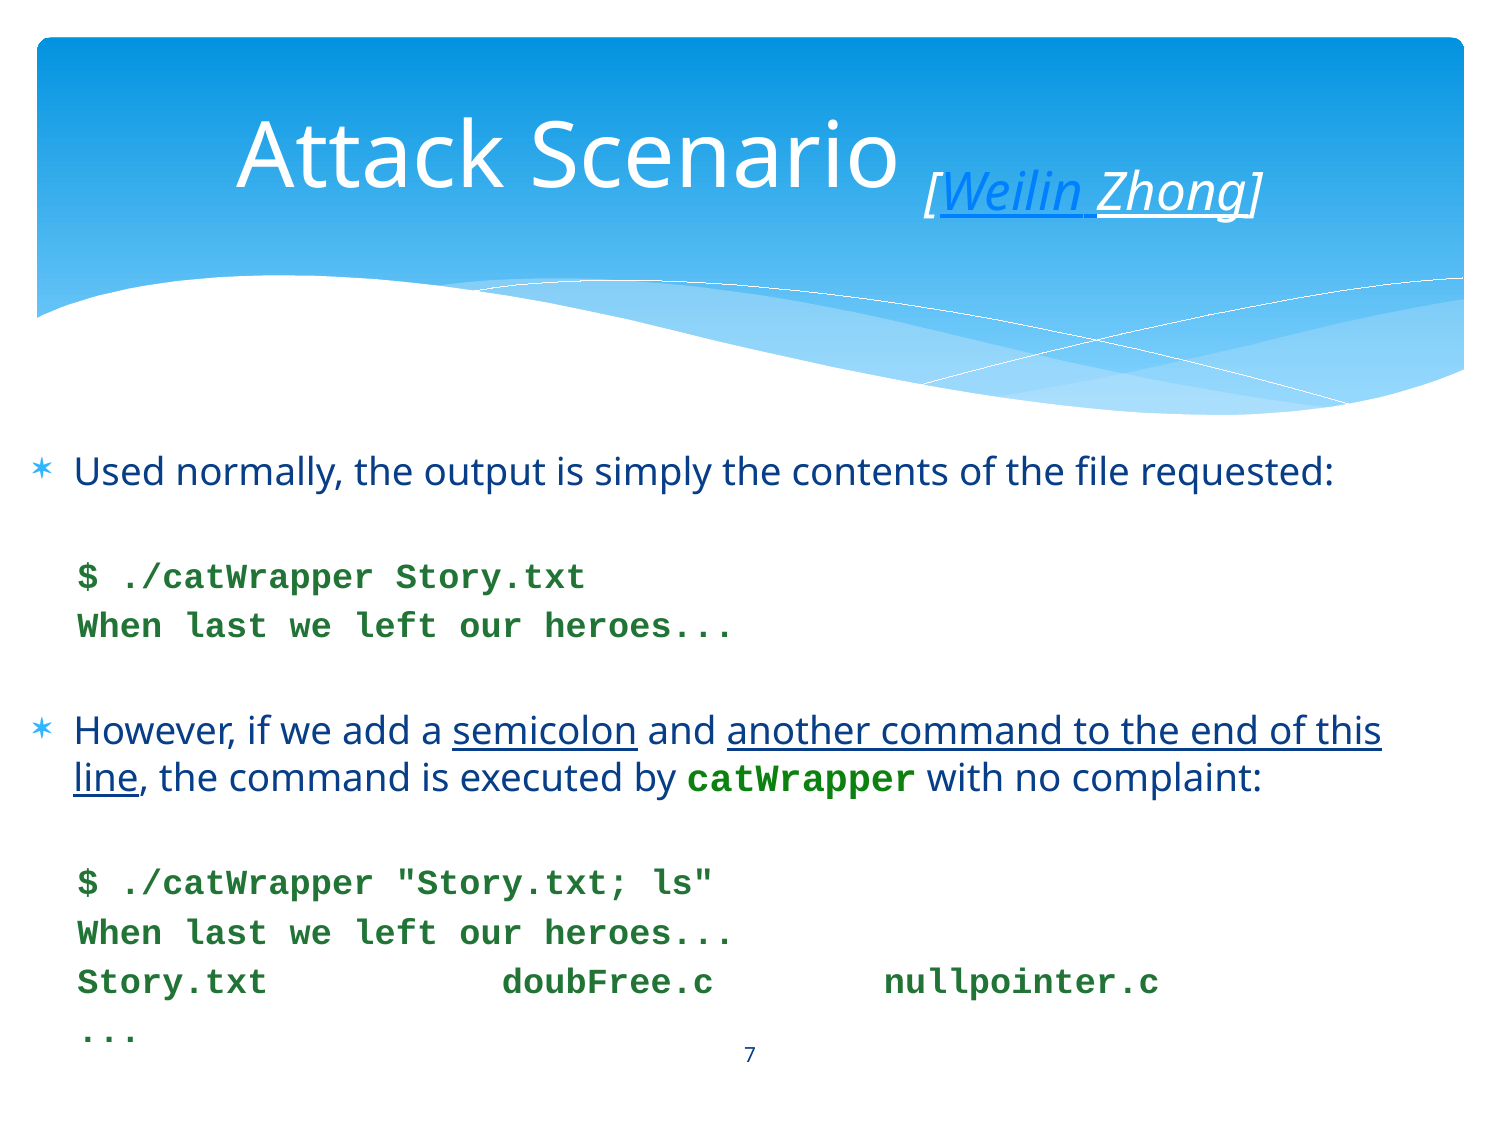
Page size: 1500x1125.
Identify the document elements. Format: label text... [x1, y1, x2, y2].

title Attack Scenario [Weilin Zhong] [75, 55, 1425, 261]
slide_number 7 [654, 1025, 846, 1086]
list Used normally, the output is simply the contents of the file requested: $ ./catWrapper Story.txt When last we left our heroes... However, if we add a semicolon and another command to the end of this line, the command is executed by catWrapper with no complaint: $ ./catWrapper "Story.txt; ls" When last we left our heroes... Story.txt doubFree.c nullpointer.c ... [17, 438, 1471, 1059]
